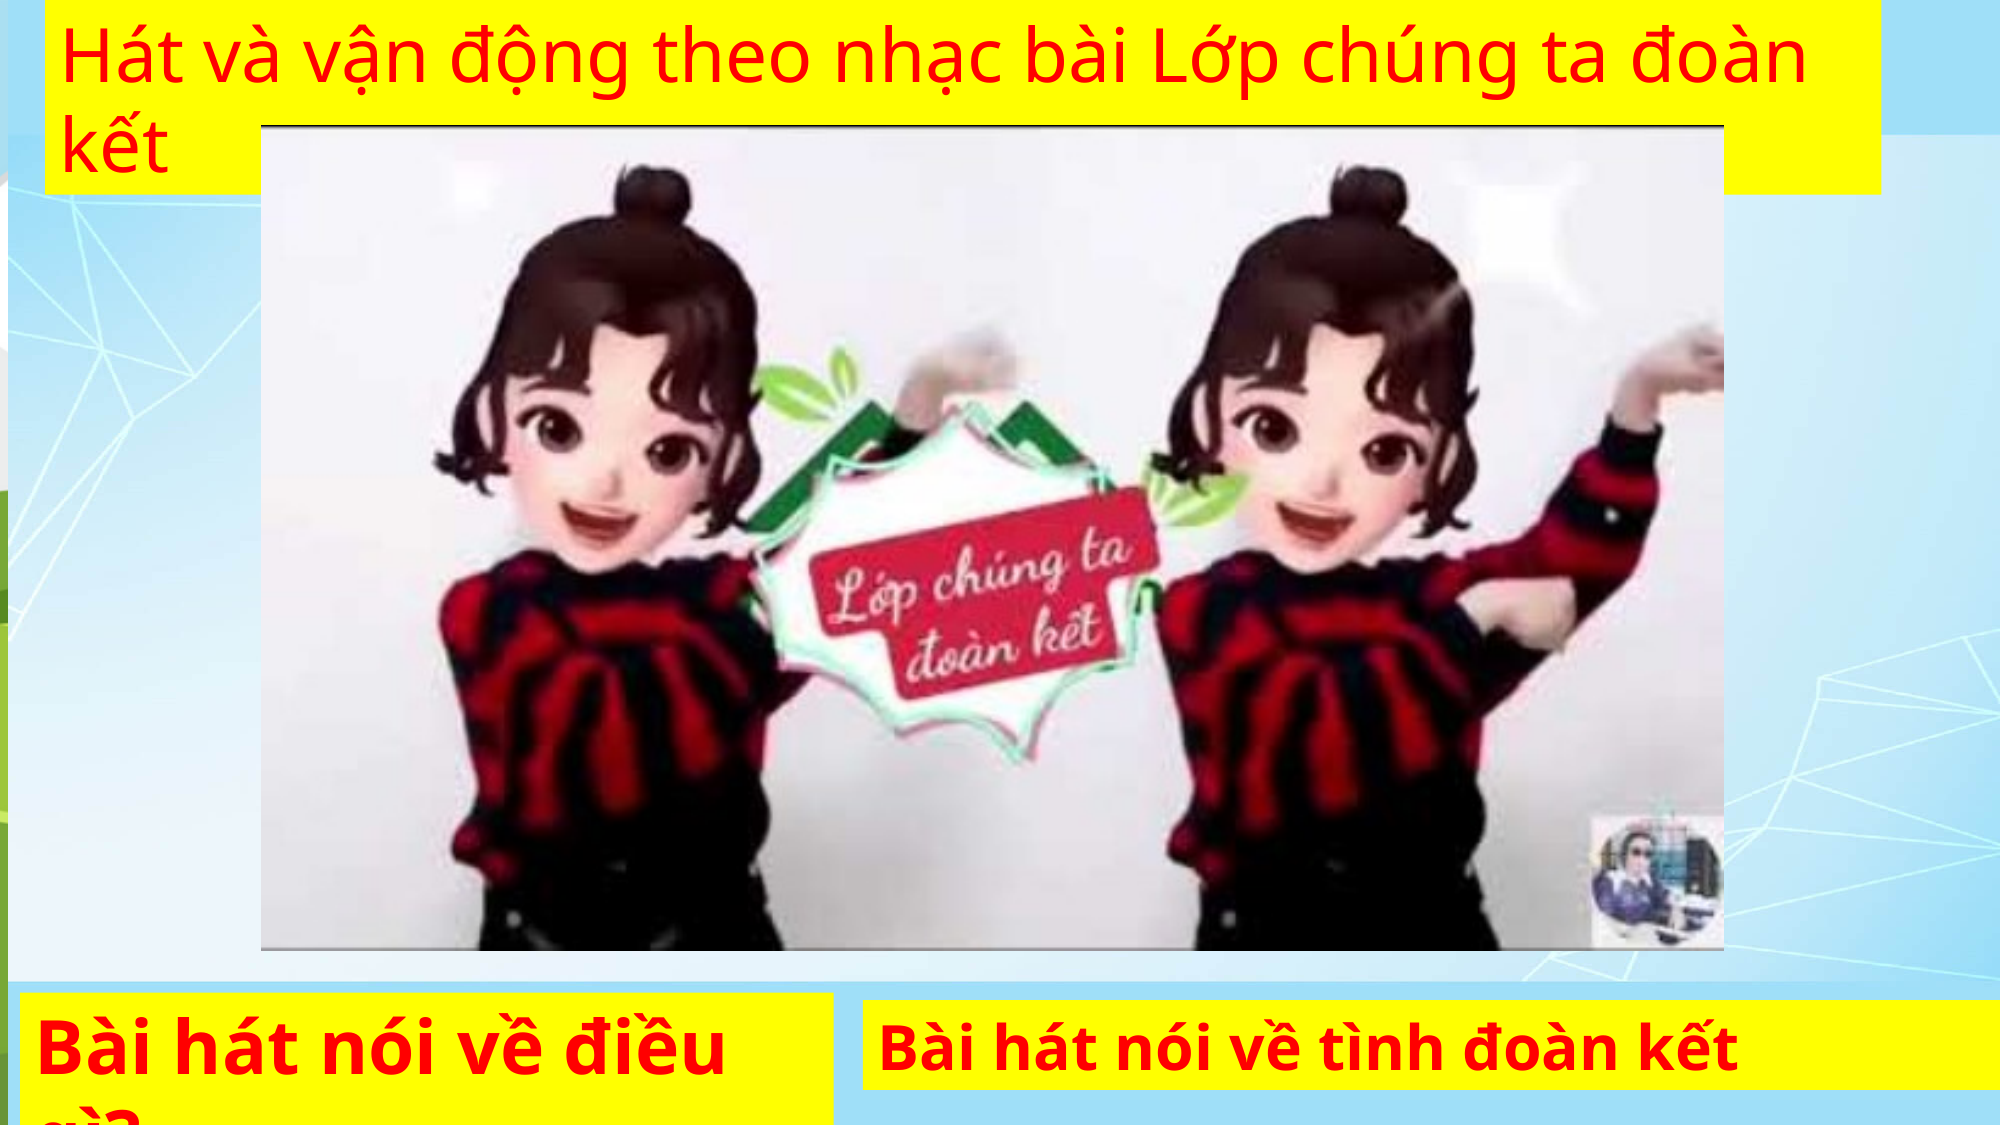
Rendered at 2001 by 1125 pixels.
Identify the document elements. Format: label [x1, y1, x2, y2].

picture [0, 0, 2000, 1125]
text_box [260, 124, 1724, 952]
